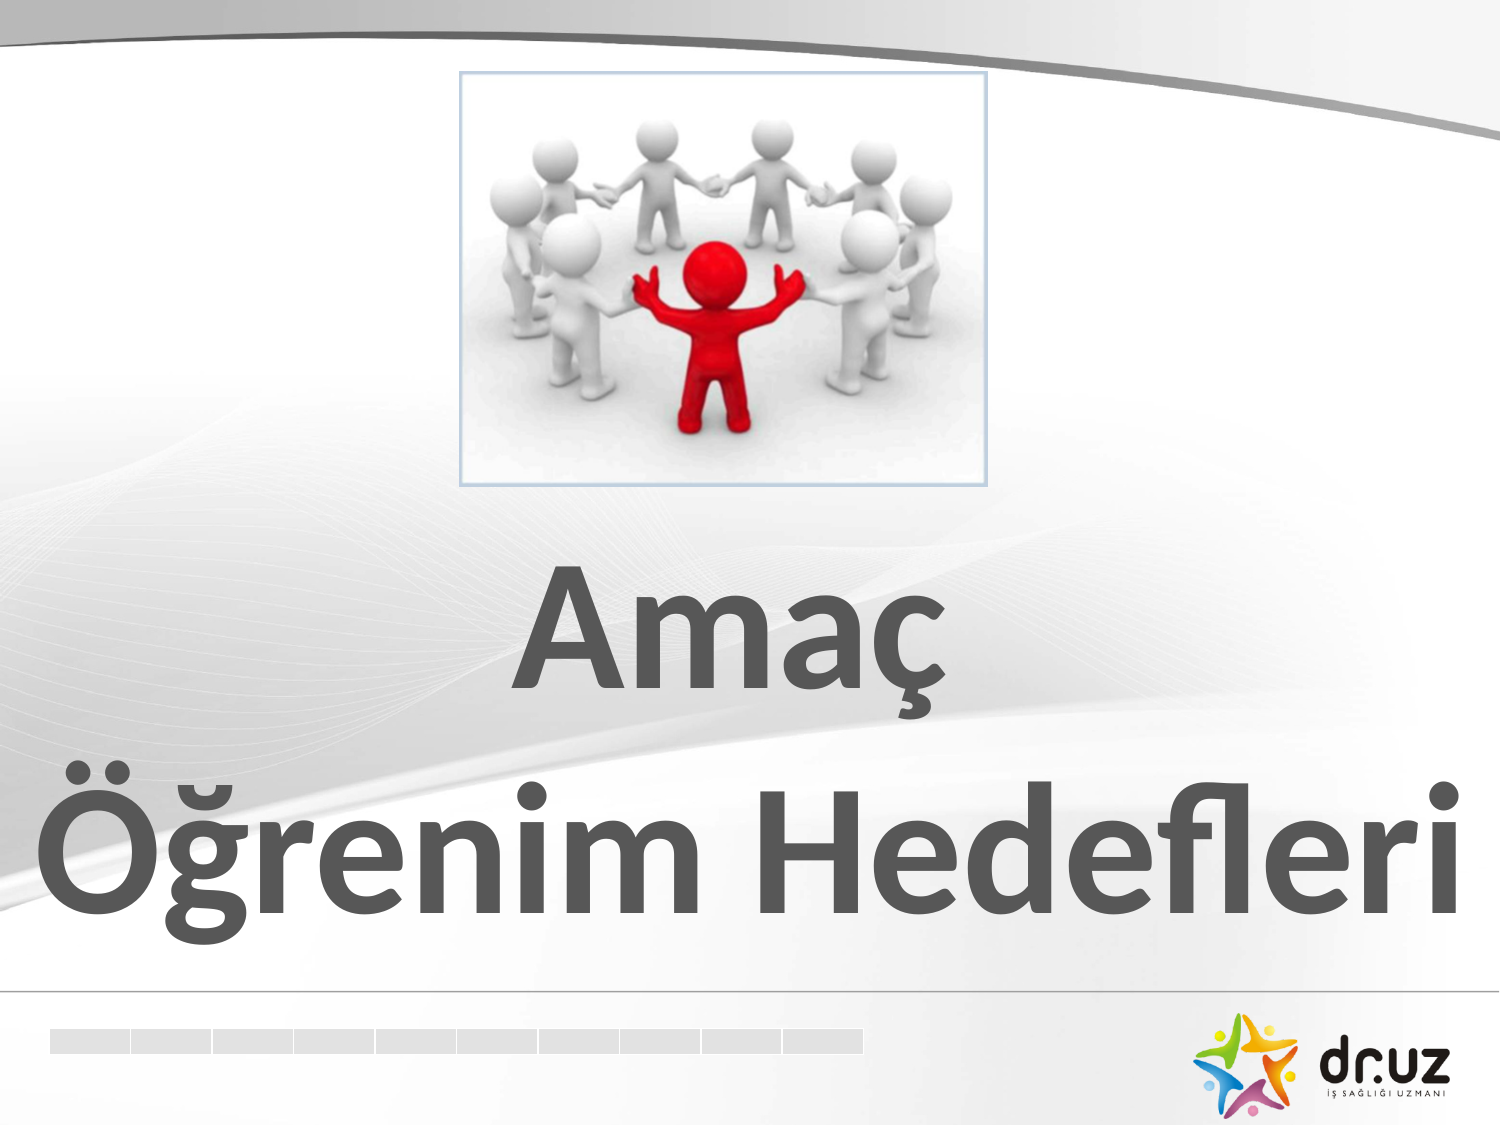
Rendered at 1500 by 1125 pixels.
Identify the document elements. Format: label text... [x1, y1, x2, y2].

picture [0, 0, 1500, 990]
text_box Amaç Öğrenim Hedefleri [28, 486, 1469, 966]
picture [0, 993, 1500, 1124]
